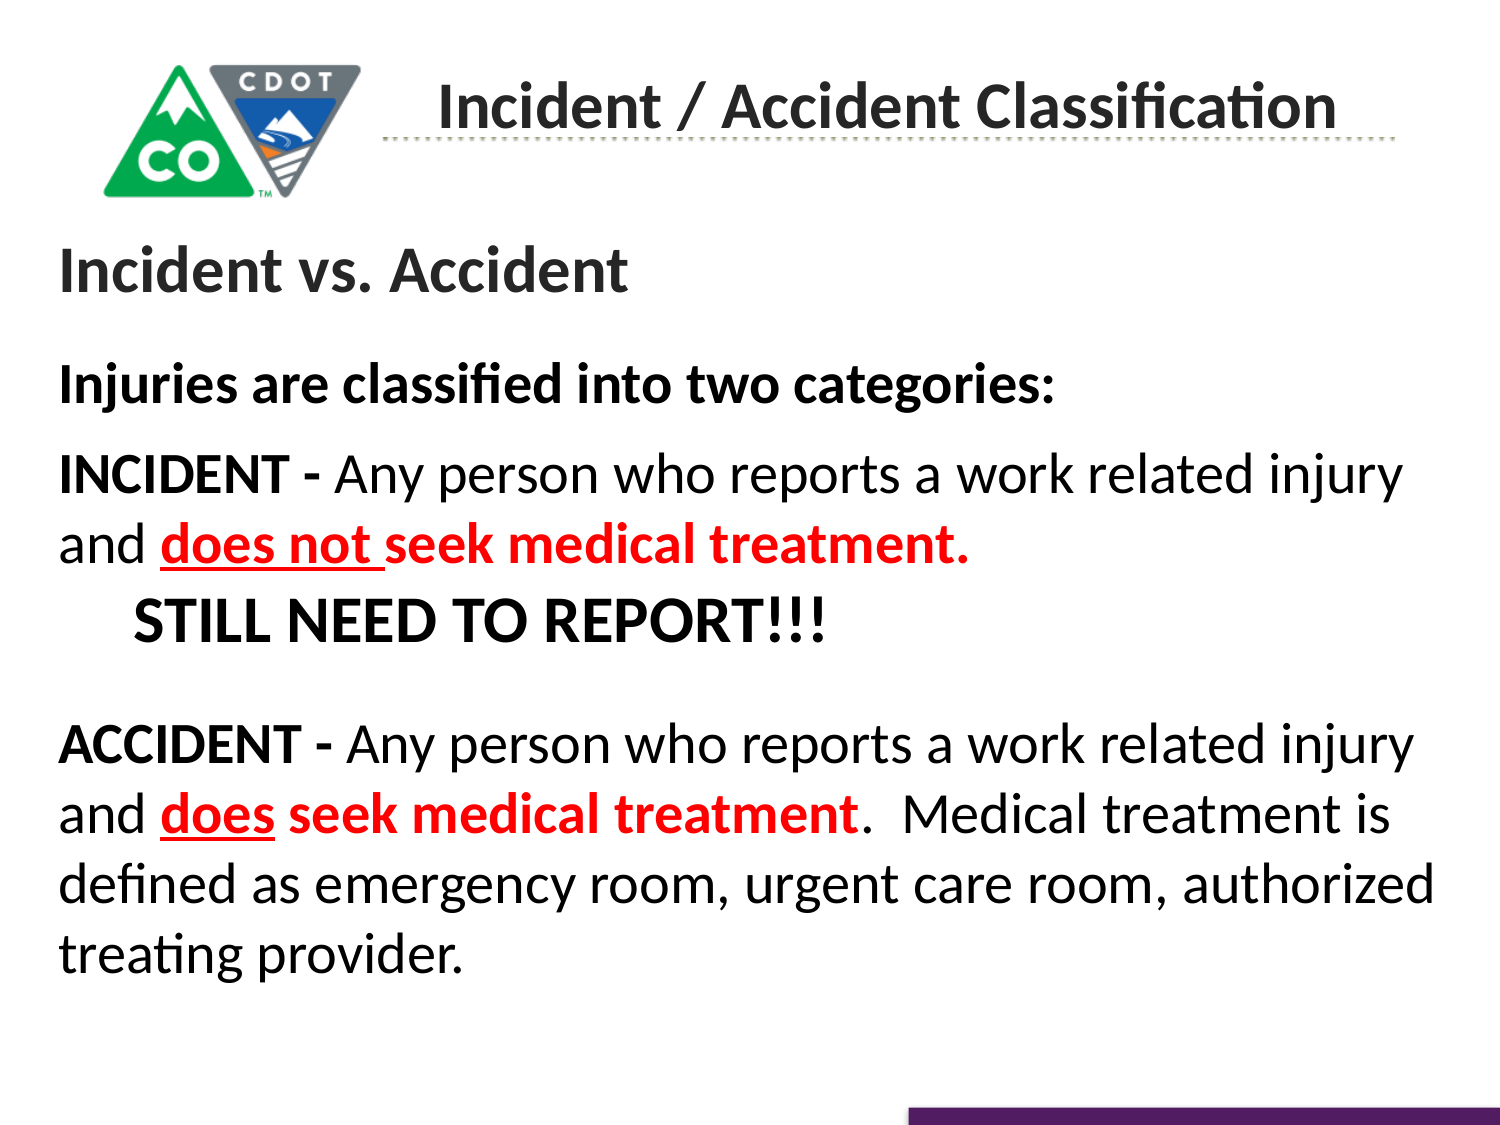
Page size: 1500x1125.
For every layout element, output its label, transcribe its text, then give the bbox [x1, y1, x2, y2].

title Incident / Accident Classification [361, 54, 1417, 198]
list Incident vs. Accident Injuries are classified into two categories: INCIDENT - Any person who reports a work related injury and does not seek medical treatment. STILL NEED TO REPORT!!! ACCIDENT - Any person who reports a work related injury and does seek medical treatment. Medical treatment is defined as emergency room, urgent care room, authorized treating provider. [43, 218, 1500, 1119]
